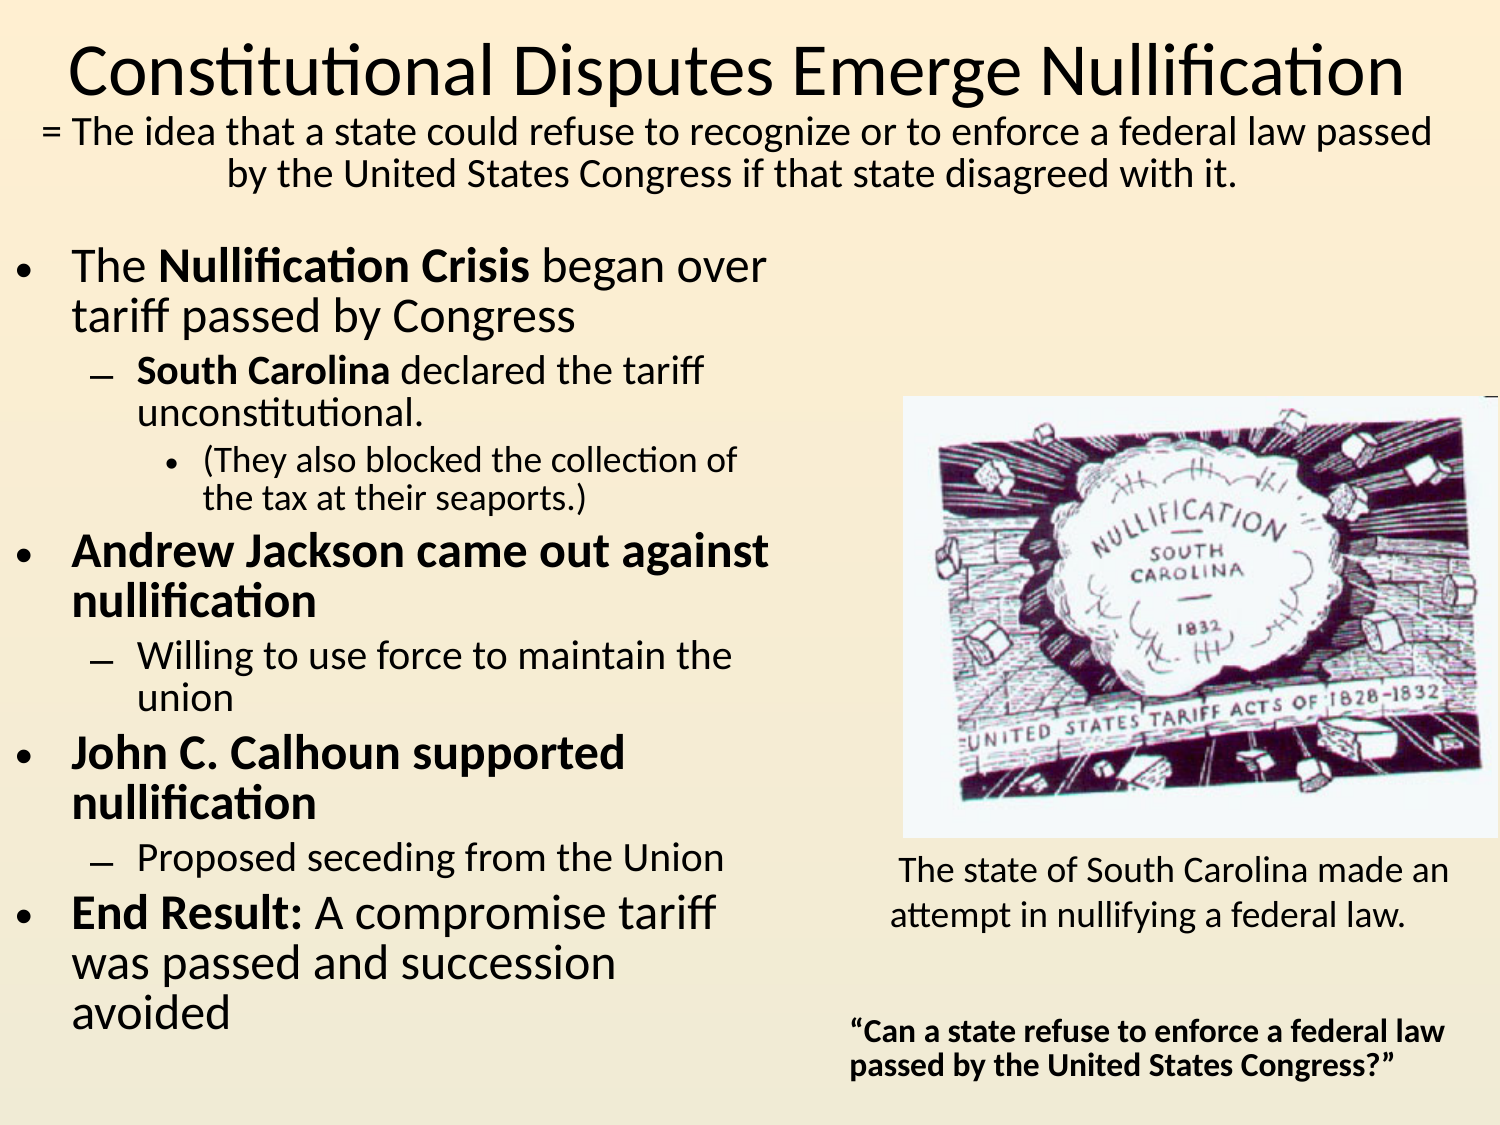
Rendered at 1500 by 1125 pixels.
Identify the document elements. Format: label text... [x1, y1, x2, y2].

title Constitutional Disputes Emerge Nullification = The idea that a state could refuse to recognize or to enforce a federal law passed by the United States Congress if that state disagreed with it. [24, 24, 1450, 213]
list “Can a state refuse to enforce a federal law passed by the United States Congress?” [834, 987, 1498, 1093]
list The Nullification Crisis began over tariff passed by Congress South Carolina declared the tariff unconstitutional. (They also blocked the collection of the tax at their seaports.) Andrew Jackson came out against nullification Willing to use force to maintain the union John C. Calhoun supported nullification Proposed seceding from the Union End Result: A compromise tariff was passed and succession avoided [0, 237, 800, 1125]
text_box The state of South Carolina made an attempt in nullifying a federal law. [875, 837, 1500, 943]
picture [903, 396, 1498, 838]
